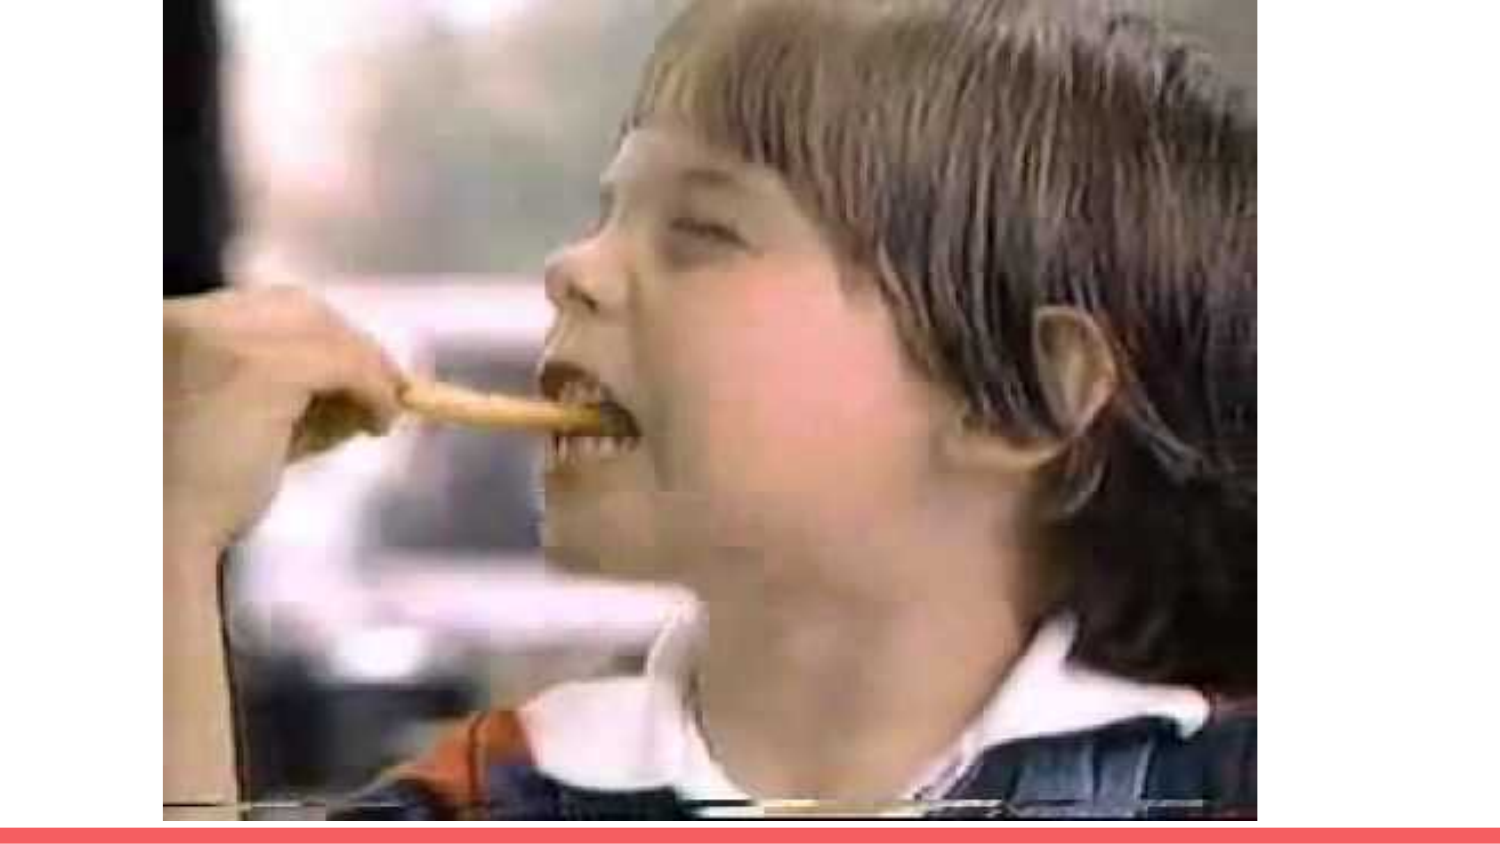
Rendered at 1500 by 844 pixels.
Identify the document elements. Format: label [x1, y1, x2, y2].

text_box [162, 0, 1258, 821]
